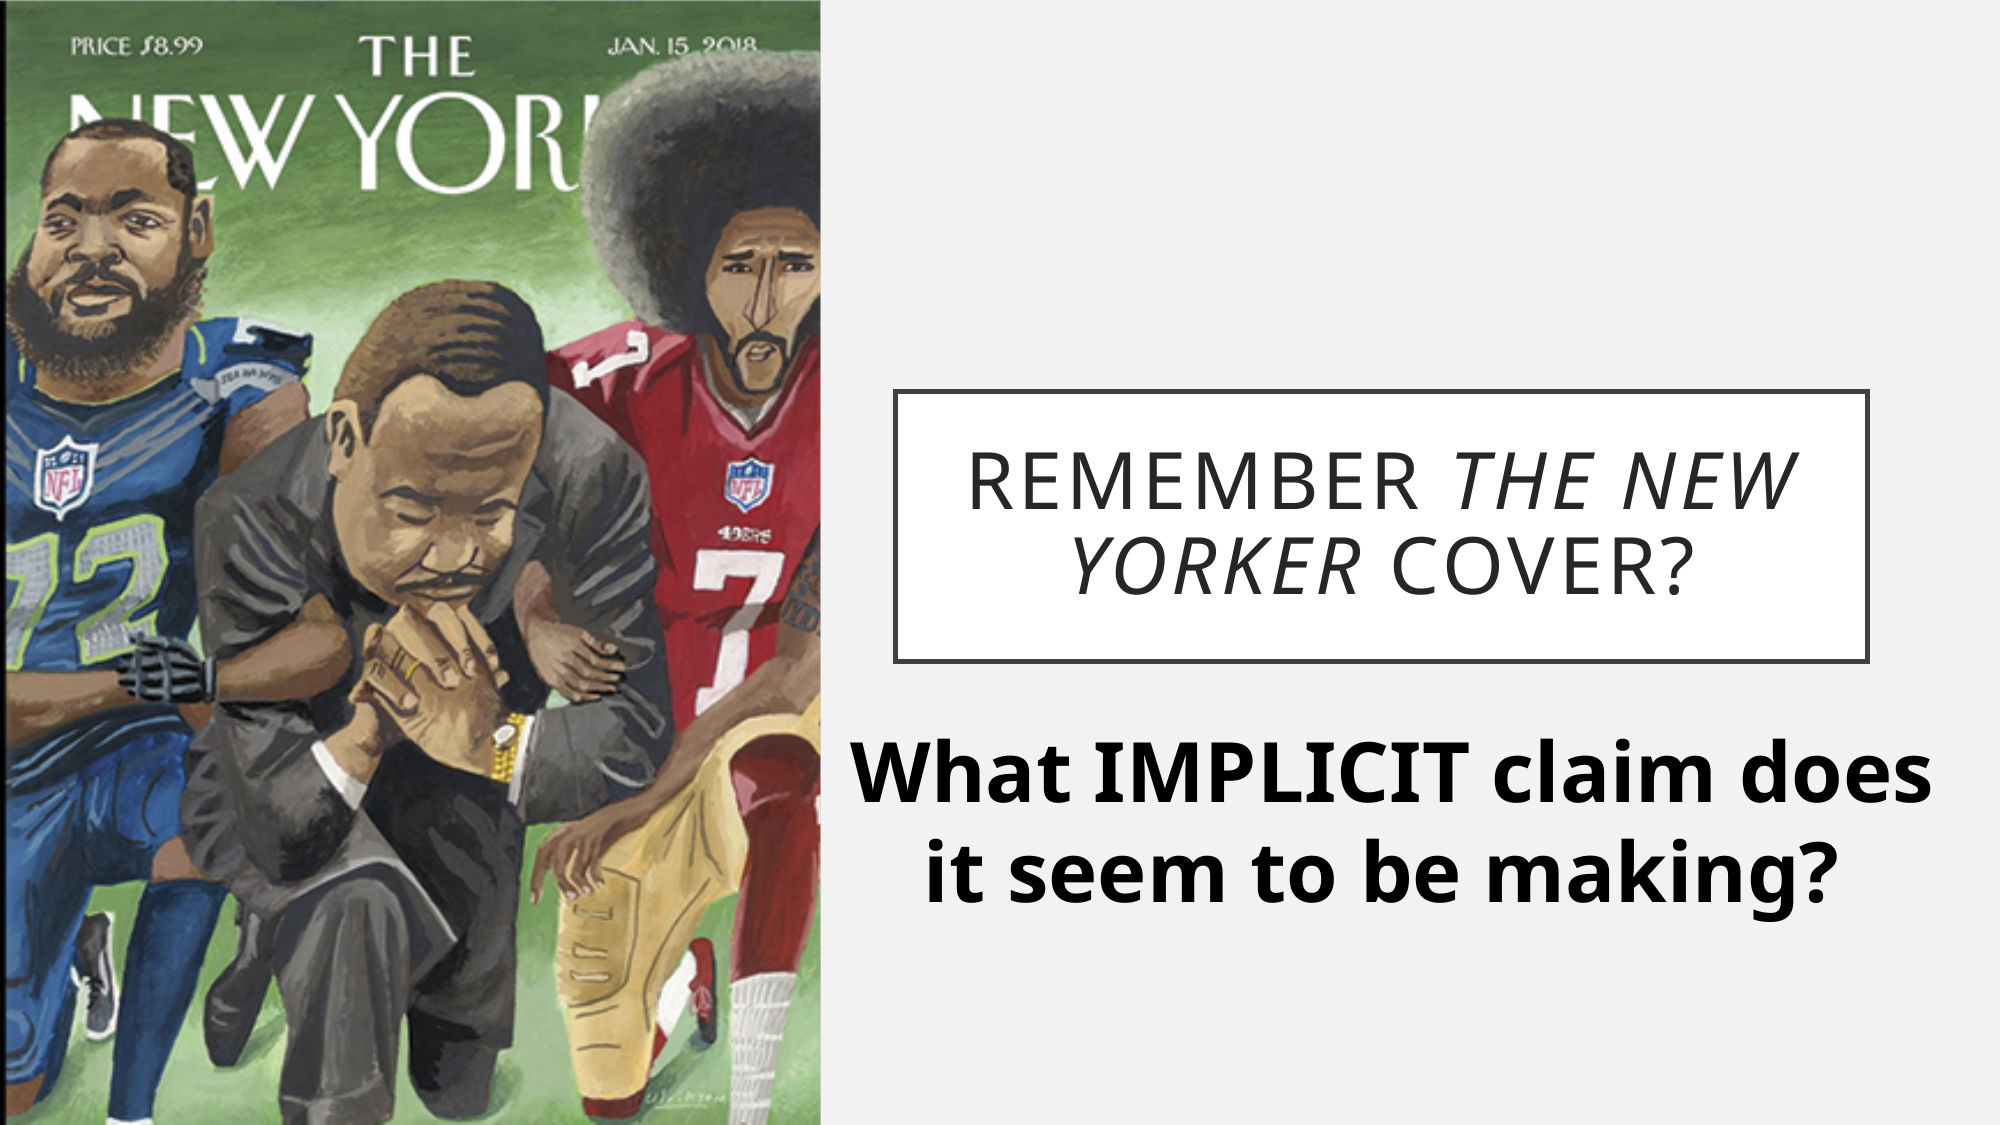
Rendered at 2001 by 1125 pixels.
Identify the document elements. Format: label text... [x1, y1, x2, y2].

text_box What IMPLICIT claim does it seem to be making? [821, 712, 1966, 927]
picture [0, 0, 821, 1125]
title Remember the New Yorker cover? [893, 389, 1870, 664]
